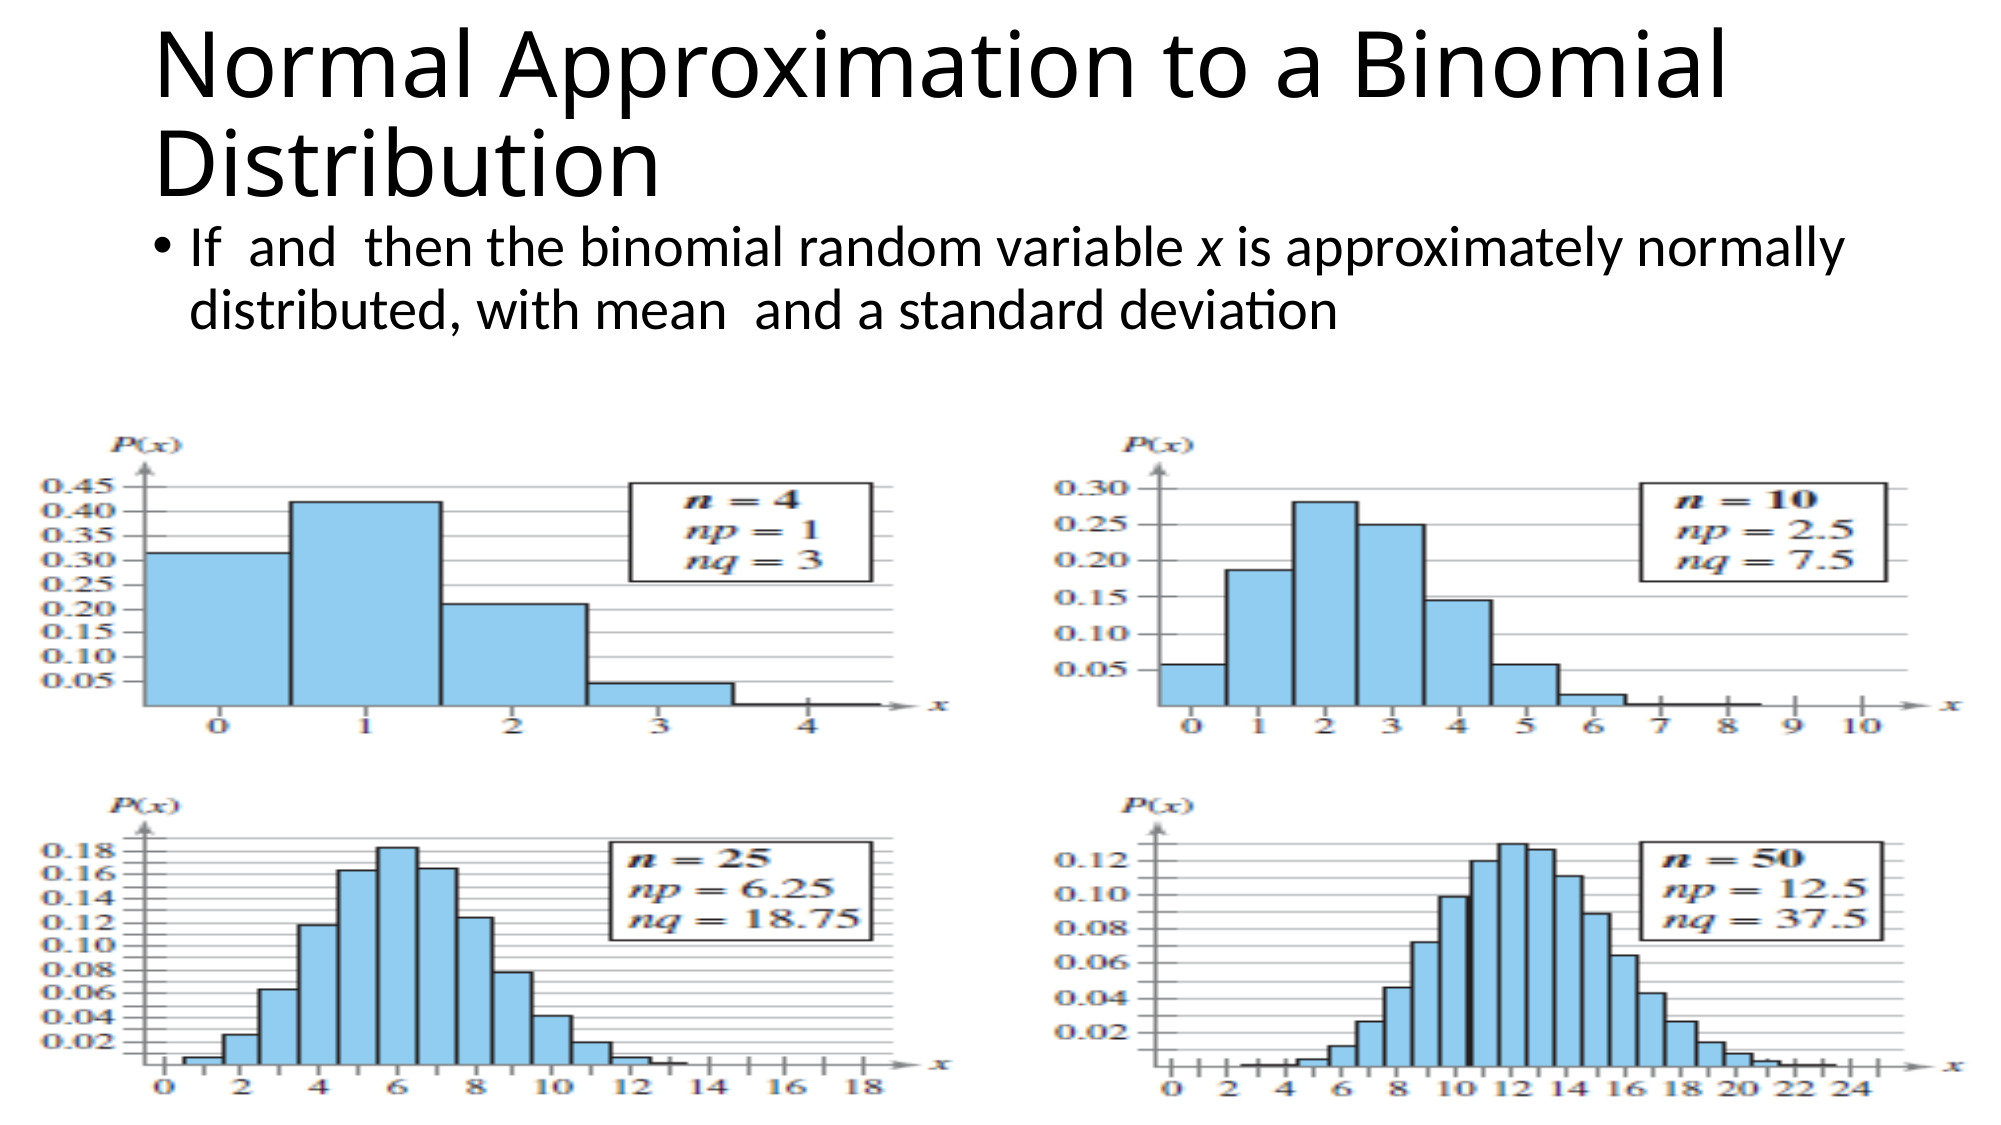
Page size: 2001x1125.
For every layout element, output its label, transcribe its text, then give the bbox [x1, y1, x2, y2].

picture [18, 426, 2000, 1106]
title Normal Approximation to a Binomial Distribution [137, 8, 1863, 226]
